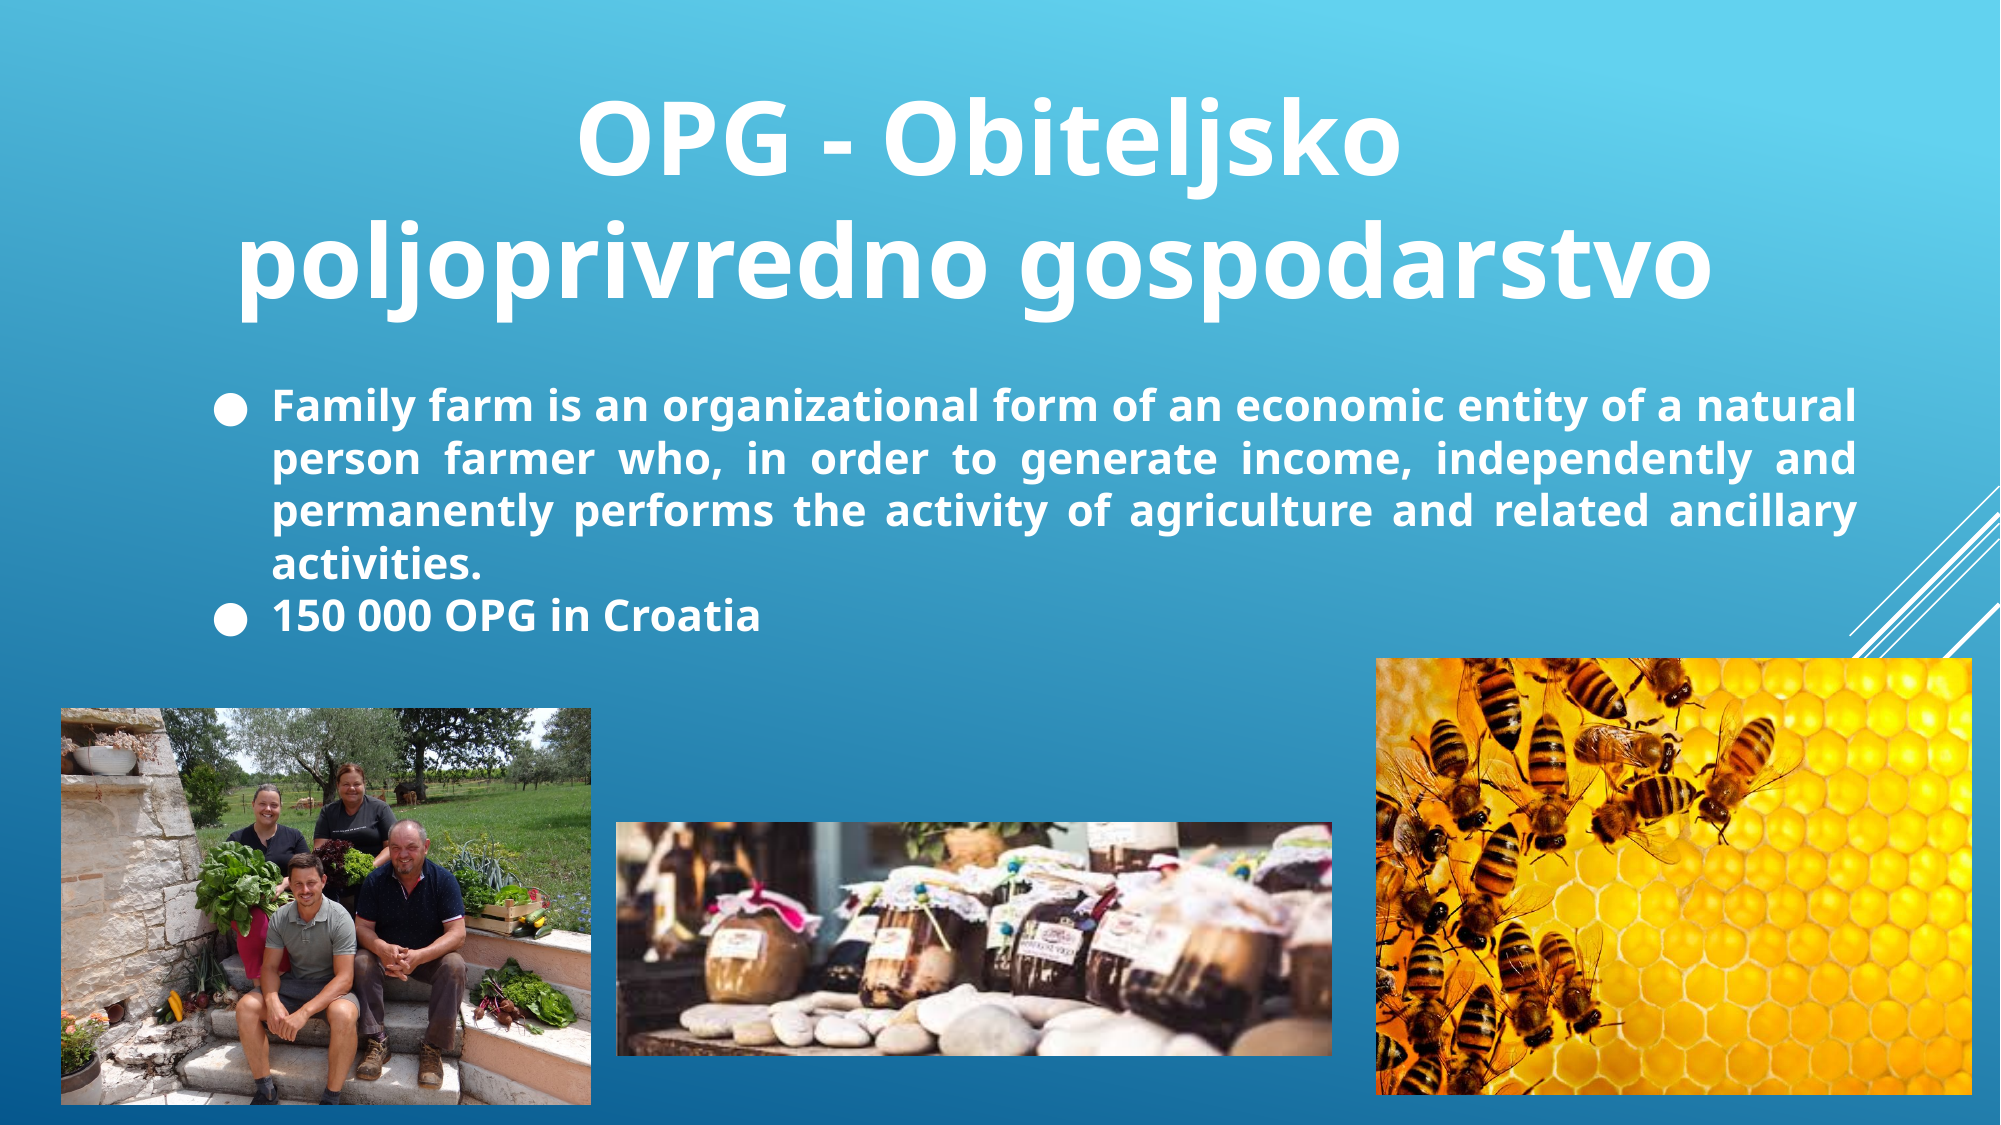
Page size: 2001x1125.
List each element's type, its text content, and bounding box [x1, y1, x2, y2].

picture [61, 708, 591, 1106]
picture [616, 822, 1333, 1057]
picture [1376, 658, 1972, 1095]
title OPG - Obiteljsko poljoprivredno gospodarstvo [181, 62, 1798, 329]
text_box Family farm is an organizational form of an economic entity of a natural person farmer who, in order to generate income, independently and permanently performs the activity of agriculture and related ancillary activities. 150 000 OPG in Croatia [181, 362, 1874, 656]
